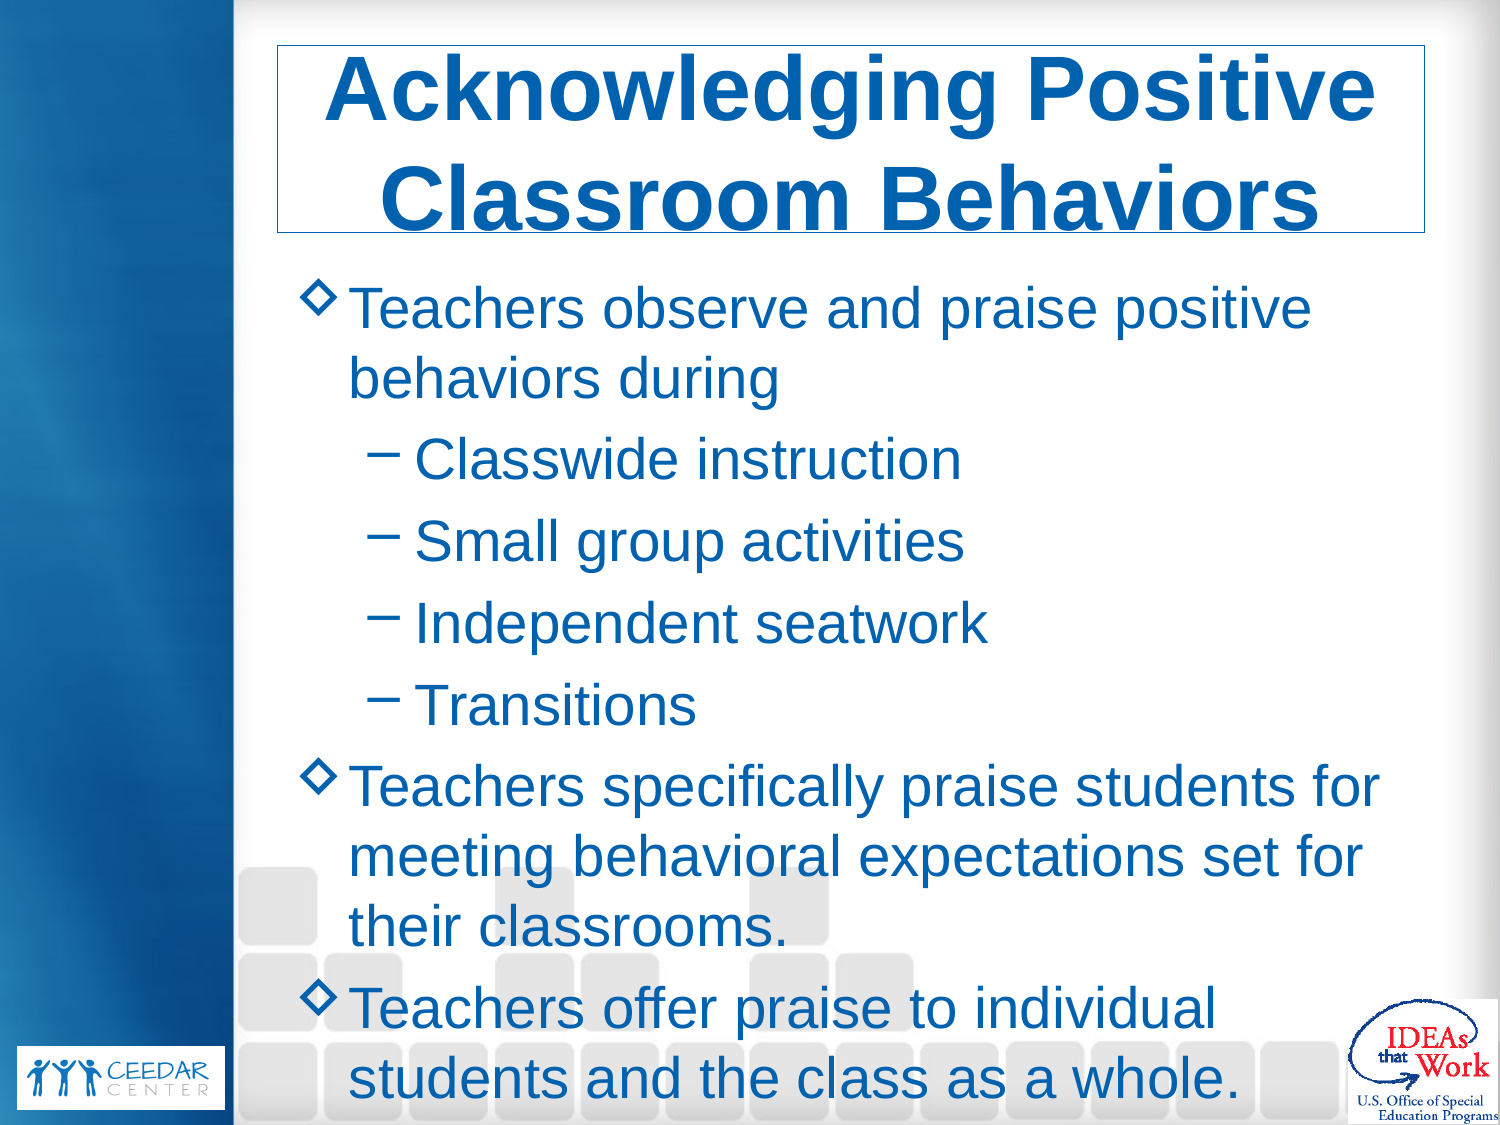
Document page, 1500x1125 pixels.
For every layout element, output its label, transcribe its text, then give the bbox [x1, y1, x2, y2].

title Acknowledging Positive Classroom Behaviors [277, 45, 1425, 233]
list Teachers observe and praise positive behaviors during Classwide instruction Small group activities Independent seatwork Transitions Teachers specifically praise students for meeting behavioral expectations set for their classrooms. Teachers offer praise to individual students and the class as a whole. [277, 262, 1425, 858]
picture [0, 0, 1500, 1125]
